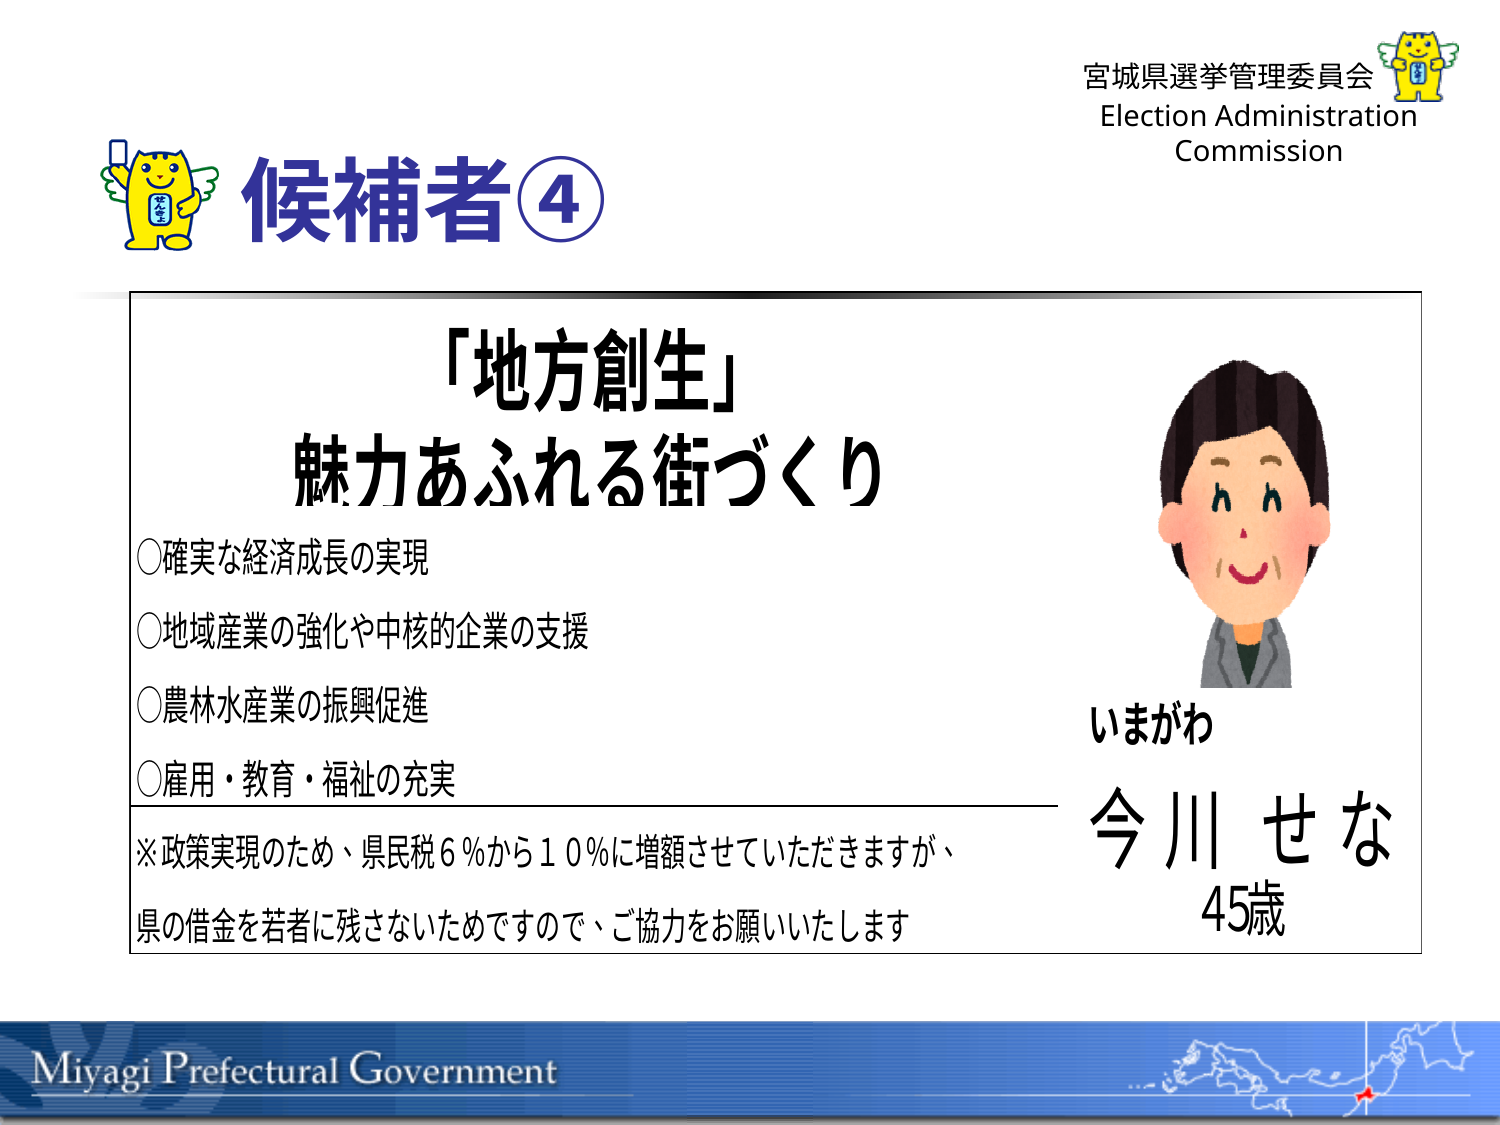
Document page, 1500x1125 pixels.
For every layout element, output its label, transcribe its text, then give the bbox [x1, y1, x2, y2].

picture [100, 139, 219, 251]
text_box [129, 290, 1424, 956]
picture [1377, 31, 1459, 102]
title 候補者④ [225, 129, 1468, 268]
picture [0, 1021, 1500, 1125]
